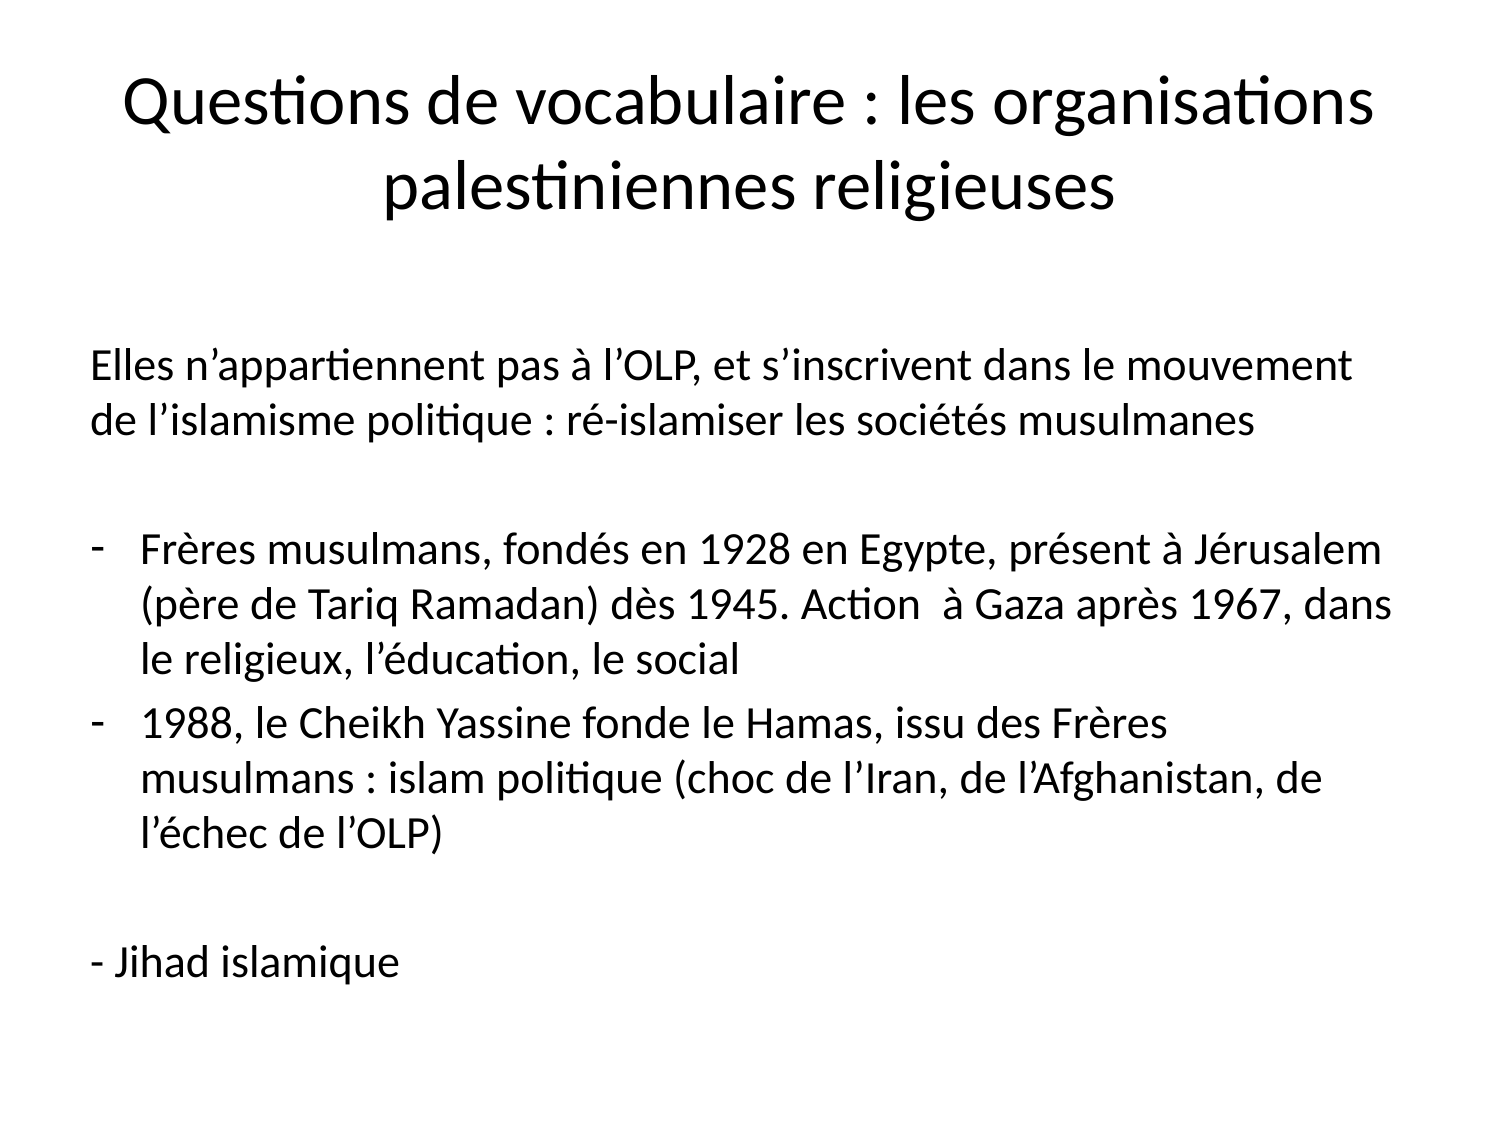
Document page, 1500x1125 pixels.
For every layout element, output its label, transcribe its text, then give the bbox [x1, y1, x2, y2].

title Questions de vocabulaire : les organisations palestiniennes religieuses [75, 45, 1425, 233]
list Elles n’appartiennent pas à l’OLP, et s’inscrivent dans le mouvement de l’islamisme politique : ré-islamiser les sociétés musulmanes Frères musulmans, fondés en 1928 en Egypte, présent à Jérusalem (père de Tariq Ramadan) dès 1945. Action à Gaza après 1967, dans le religieux, l’éducation, le social 1988, le Cheikh Yassine fonde le Hamas, issu des Frères musulmans : islam politique (choc de l’Iran, de l’Afghanistan, de l’échec de l’OLP) - Jihad islamique [75, 262, 1425, 1005]
